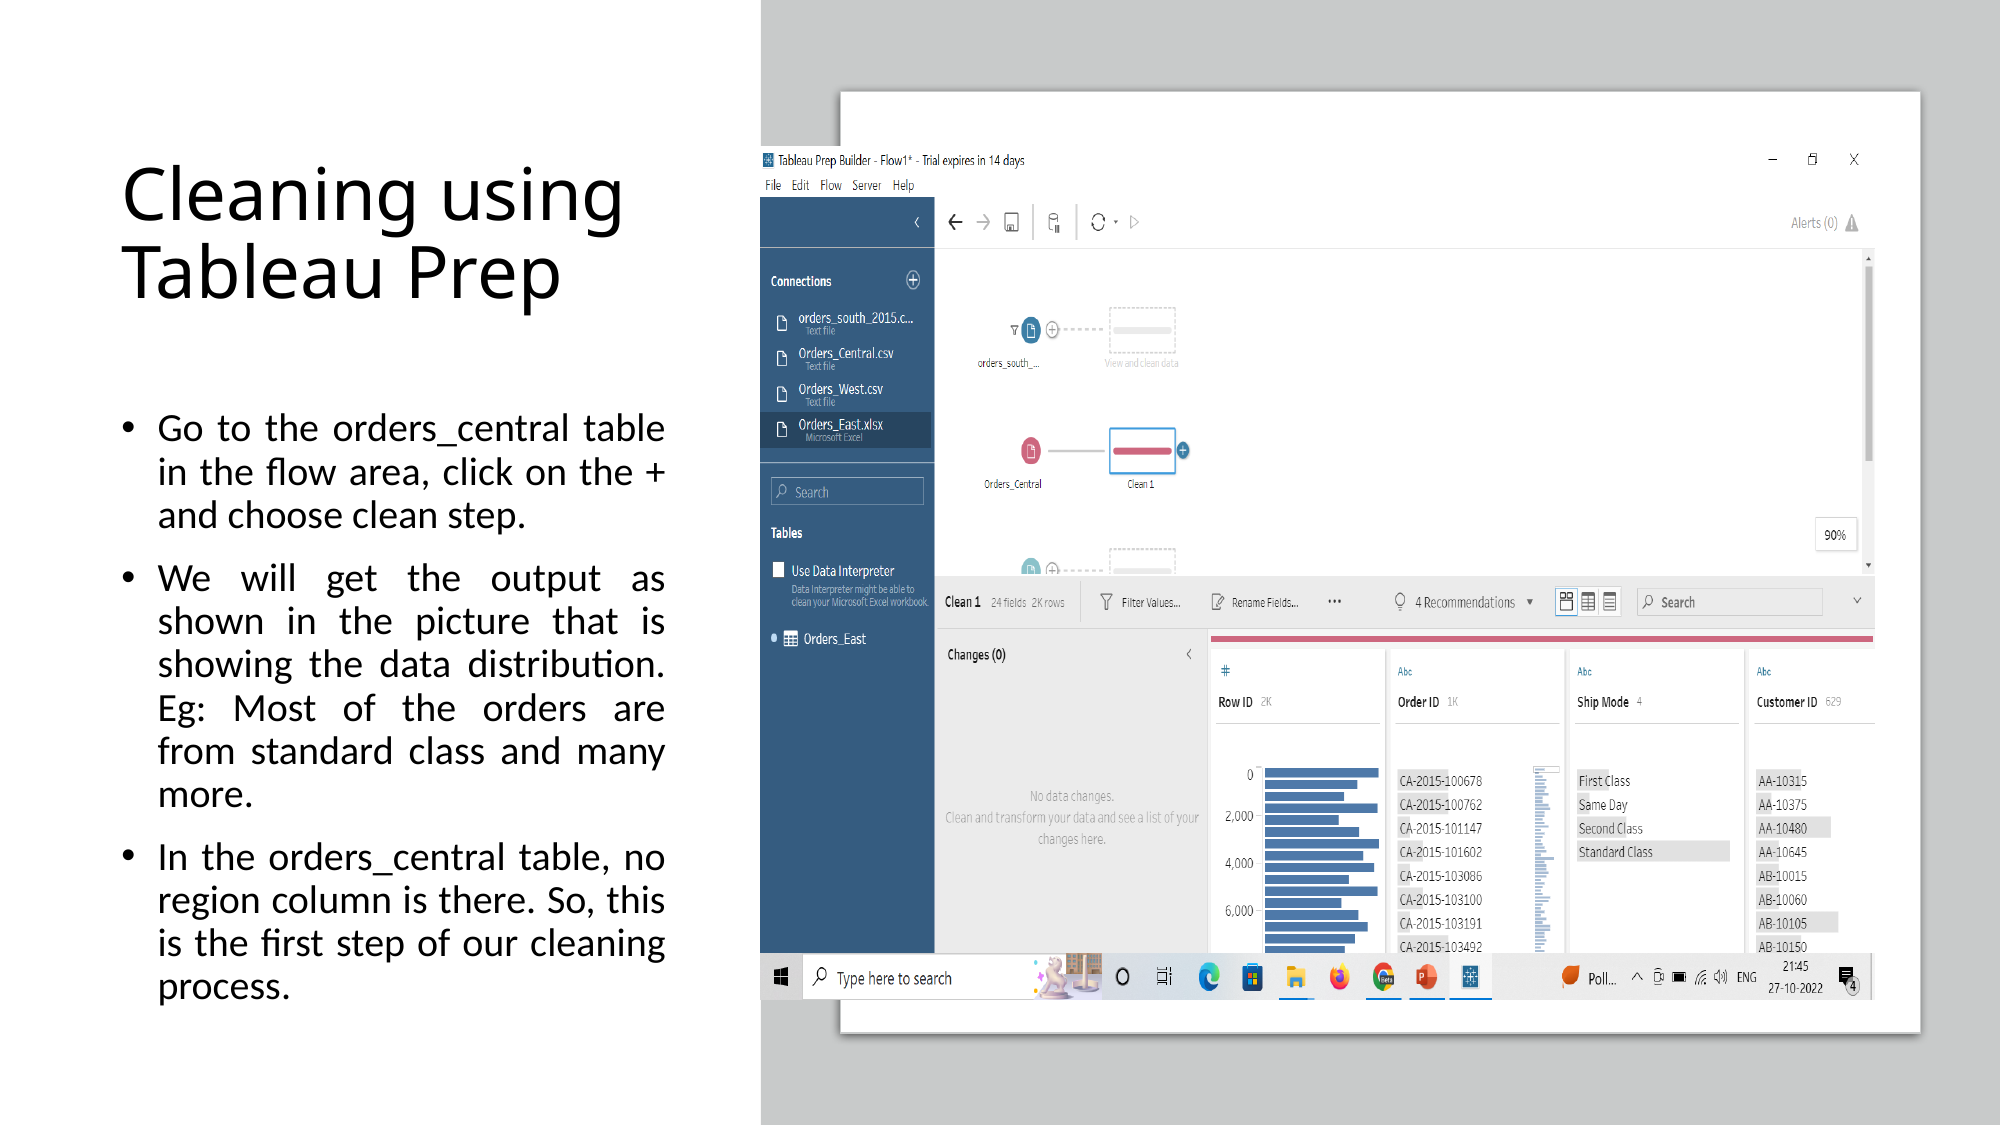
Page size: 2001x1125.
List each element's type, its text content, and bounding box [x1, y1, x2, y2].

text_box [839, 90, 1922, 1034]
list Go to the orders_central table in the flow area, click on the + and choose clean step. We will get the output as shown in the picture that is showing the data distribution. Eg: Most of the orders are from standard class and many more. In the orders_central table, no region column is there. So, this is the first step of our cleaning process. [106, 399, 682, 1021]
picture [760, 146, 1875, 1000]
title Cleaning using Tableau Prep [106, 103, 682, 370]
text_box [760, 0, 2000, 1125]
